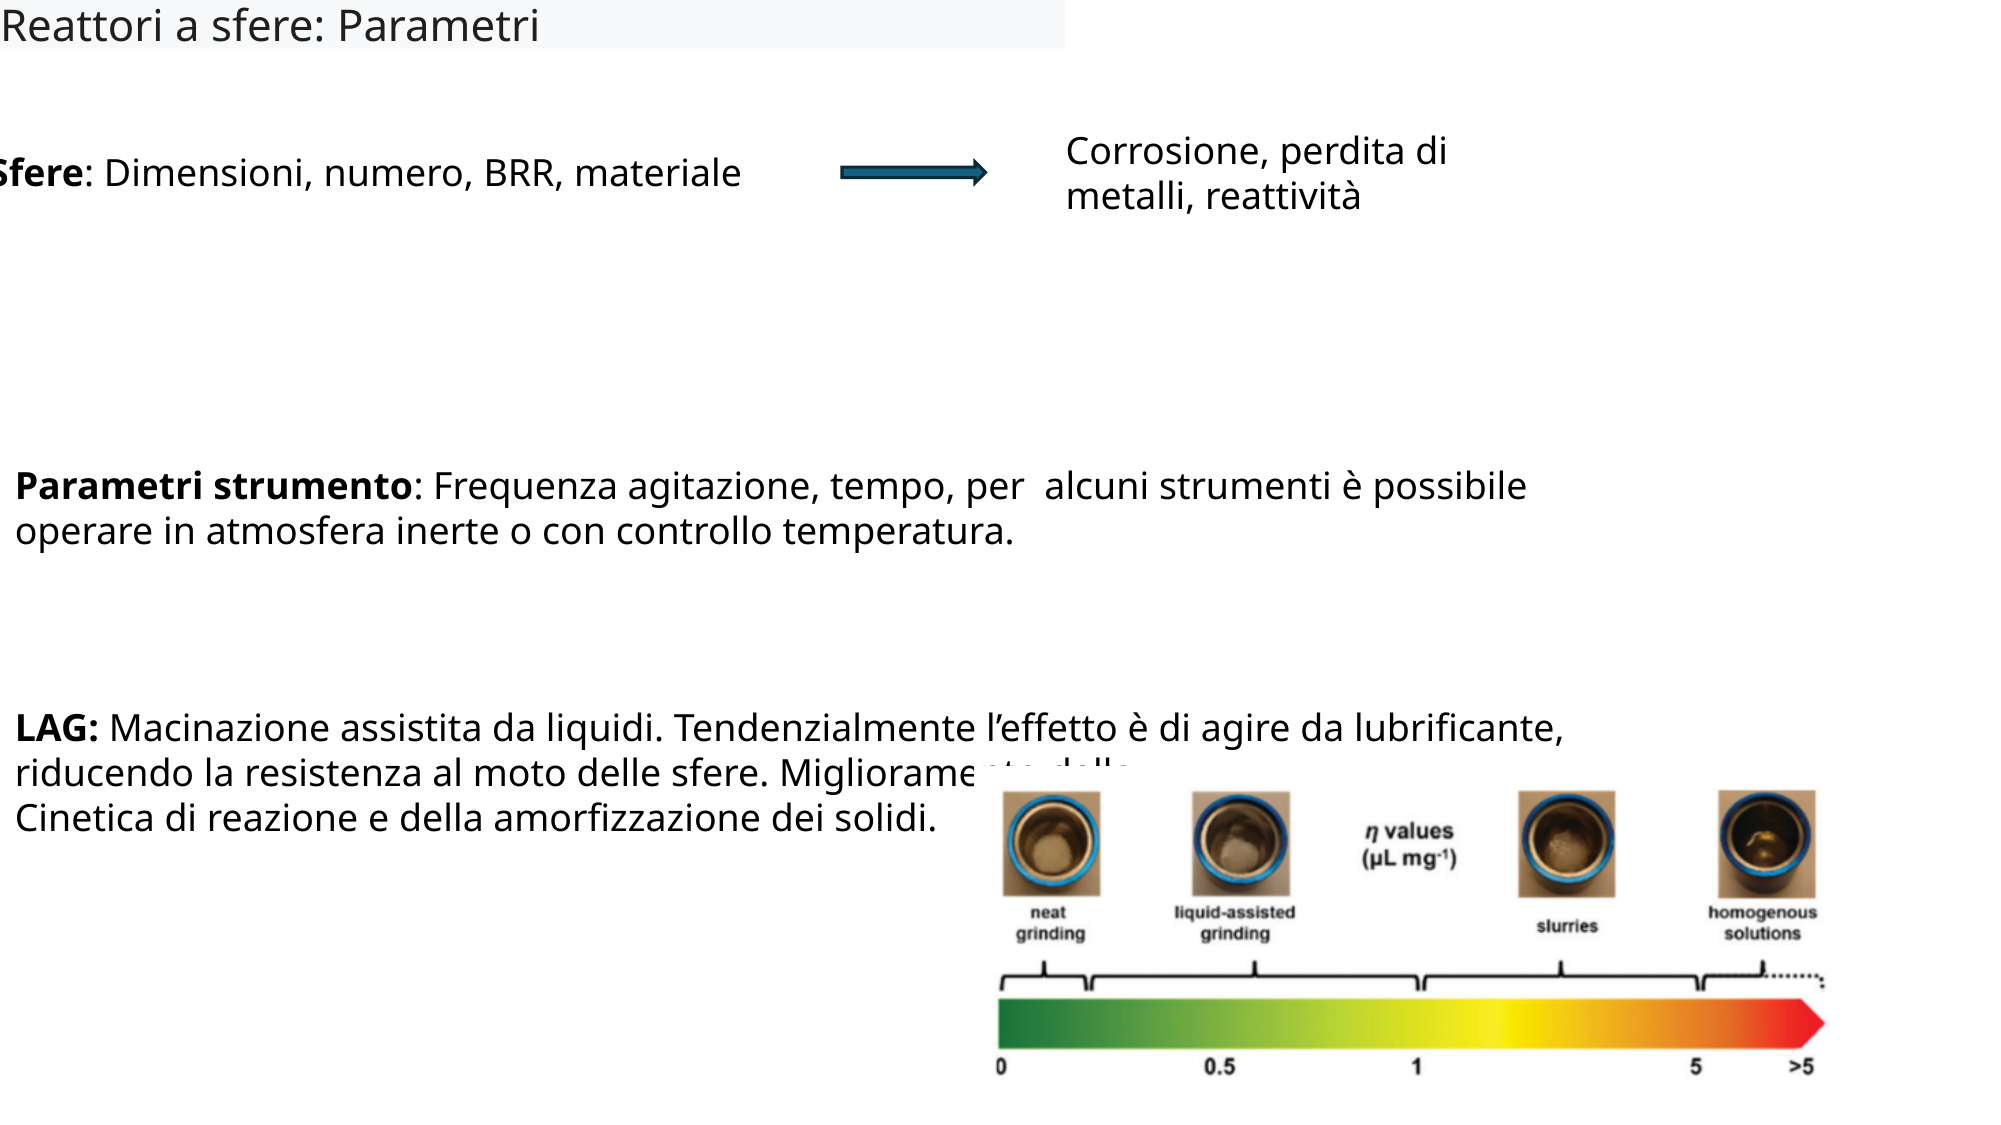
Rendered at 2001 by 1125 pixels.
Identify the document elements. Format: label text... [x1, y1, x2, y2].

text_box LAG: Macinazione assistita da liquidi. Tendenzialmente l’effetto è di agire da lubrificante, riducendo la resistenza al moto delle sfere. Miglioramento della Cinetica di reazione e della amorfizzazione dei solidi. [0, 696, 1713, 847]
text_box Reattori a sfere: Parametri [0, 0, 1066, 49]
picture [973, 766, 1858, 1090]
text_box [840, 158, 988, 187]
text_box Corrosione, perdita di metalli, reattività [1050, 119, 1480, 224]
text_box Parametri strumento: Frequenza agitazione, tempo, per alcuni strumenti è possibile operare in atmosfera inerte o con controllo temperatura. [0, 454, 1654, 604]
text_box Sfere: Dimensioni, numero, BRR, materiale [0, 141, 758, 292]
